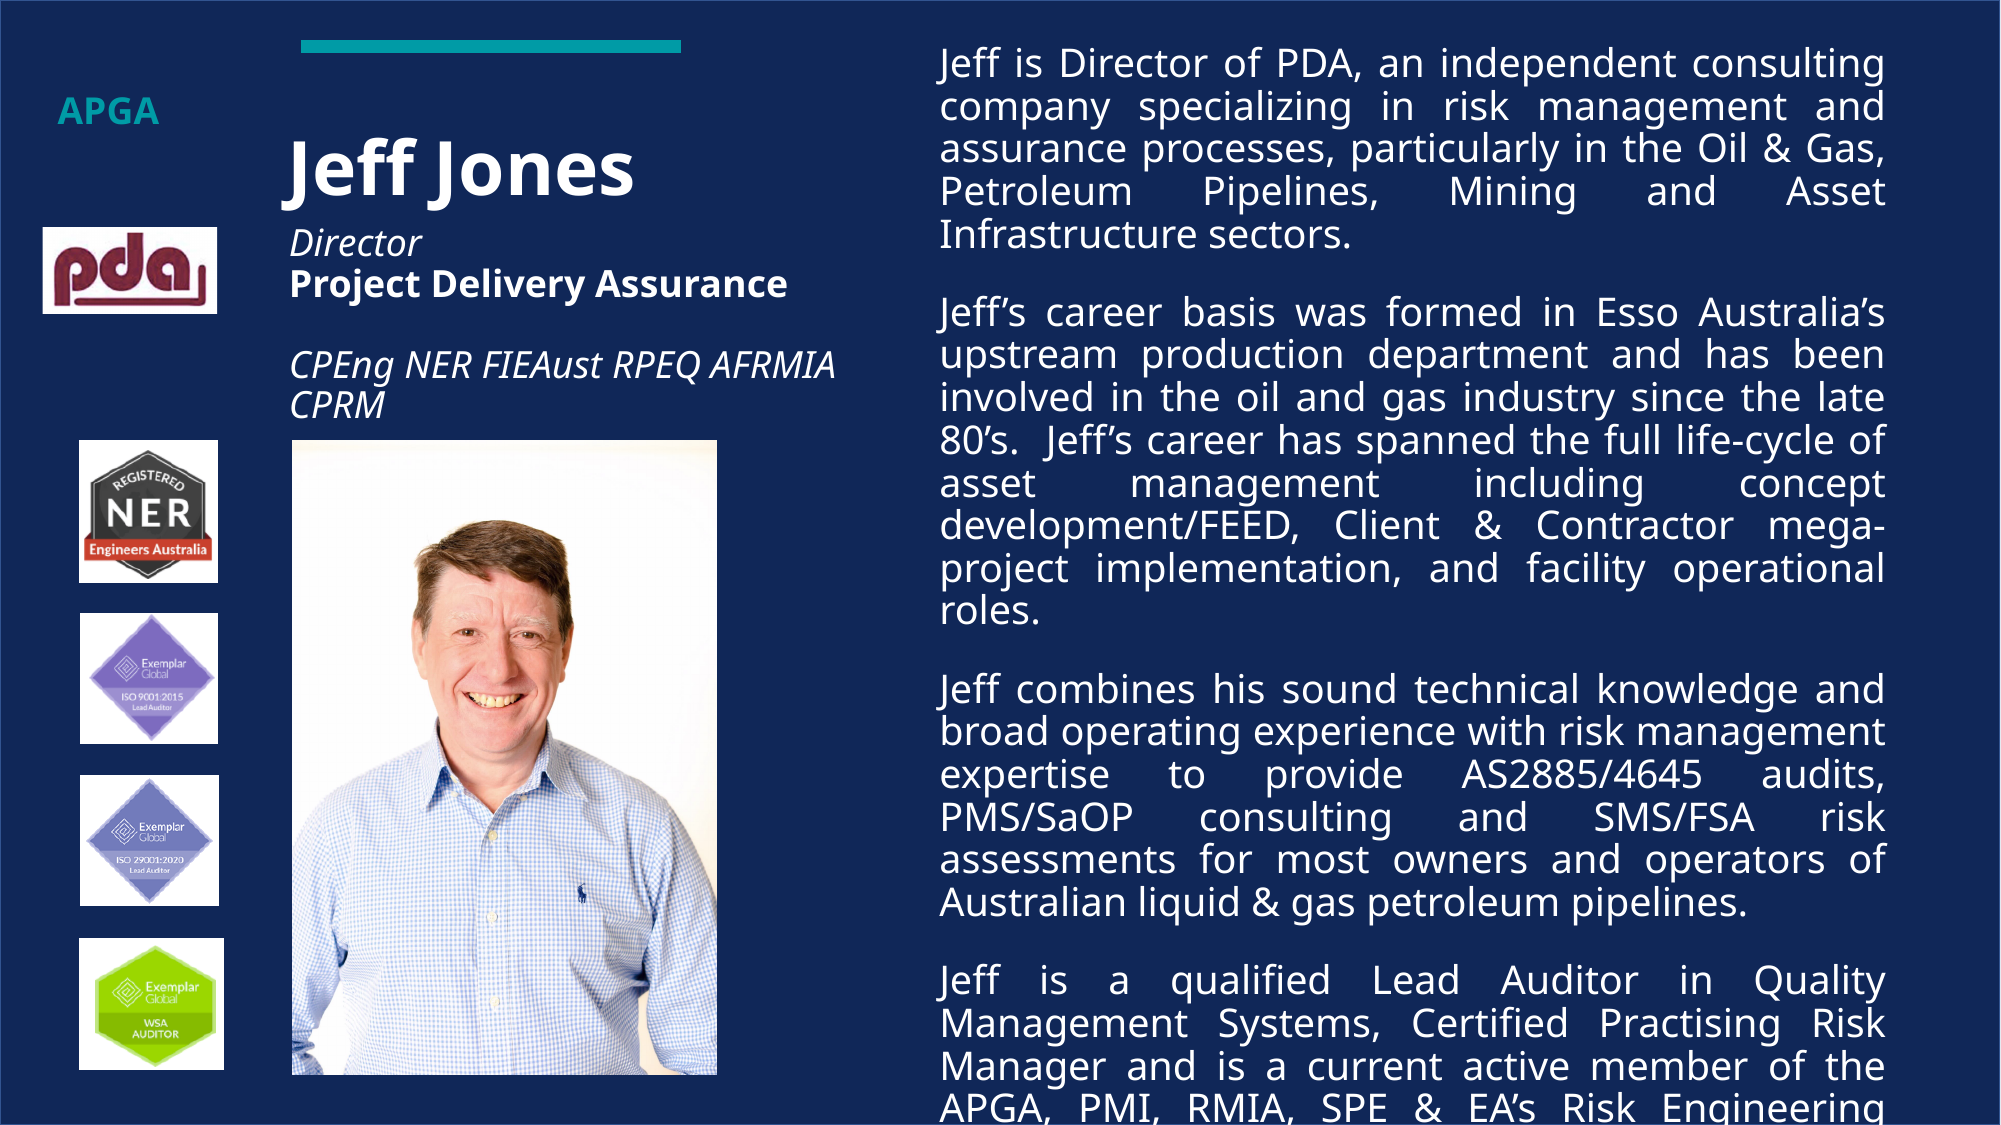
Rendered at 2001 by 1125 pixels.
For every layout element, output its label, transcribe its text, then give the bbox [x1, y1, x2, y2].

picture [79, 938, 224, 1070]
title Jeff Jones [272, 123, 737, 202]
picture [80, 613, 218, 744]
picture [42, 227, 218, 314]
text_box Director Project Delivery Assurance CPEng NER FIEAust RPEQ AFRMIA CPRM [274, 216, 925, 411]
picture [80, 775, 219, 906]
list Jeff is Director of PDA, an independent consulting company specializing in risk management and assurance processes, particularly in the Oil & Gas, Petroleum Pipelines, Mining and Asset Infrastructure sectors. Jeff’s career basis was formed in Esso Australia’s upstream production department and has been involved in the oil and gas industry since the late 80’s. Jeff’s career has spanned the full life-cycle of asset management including concept development/FEED, Client & Contractor mega-project implementation, and facility operational roles. Jeff combines his sound technical knowledge and broad operating experience with risk management expertise to provide AS2885/4645 audits, PMS/SaOP consulting and SMS/FSA risk assessments for most owners and operators of Australian liquid & gas petroleum pipelines. Jeff is a qualified Lead Auditor in Quality Management Systems, Certified Practising Risk Manager and is a current active member of the APGA, PMI, RMIA, SPE & EA’s Risk Engineering Society including RES QLD Chair. Jeff is an Individual Member of APGA & ME-038 sub-committee member involved with Parts 1, 3 & 6. [924, 35, 1902, 1081]
picture [292, 440, 717, 1075]
picture [79, 440, 218, 584]
